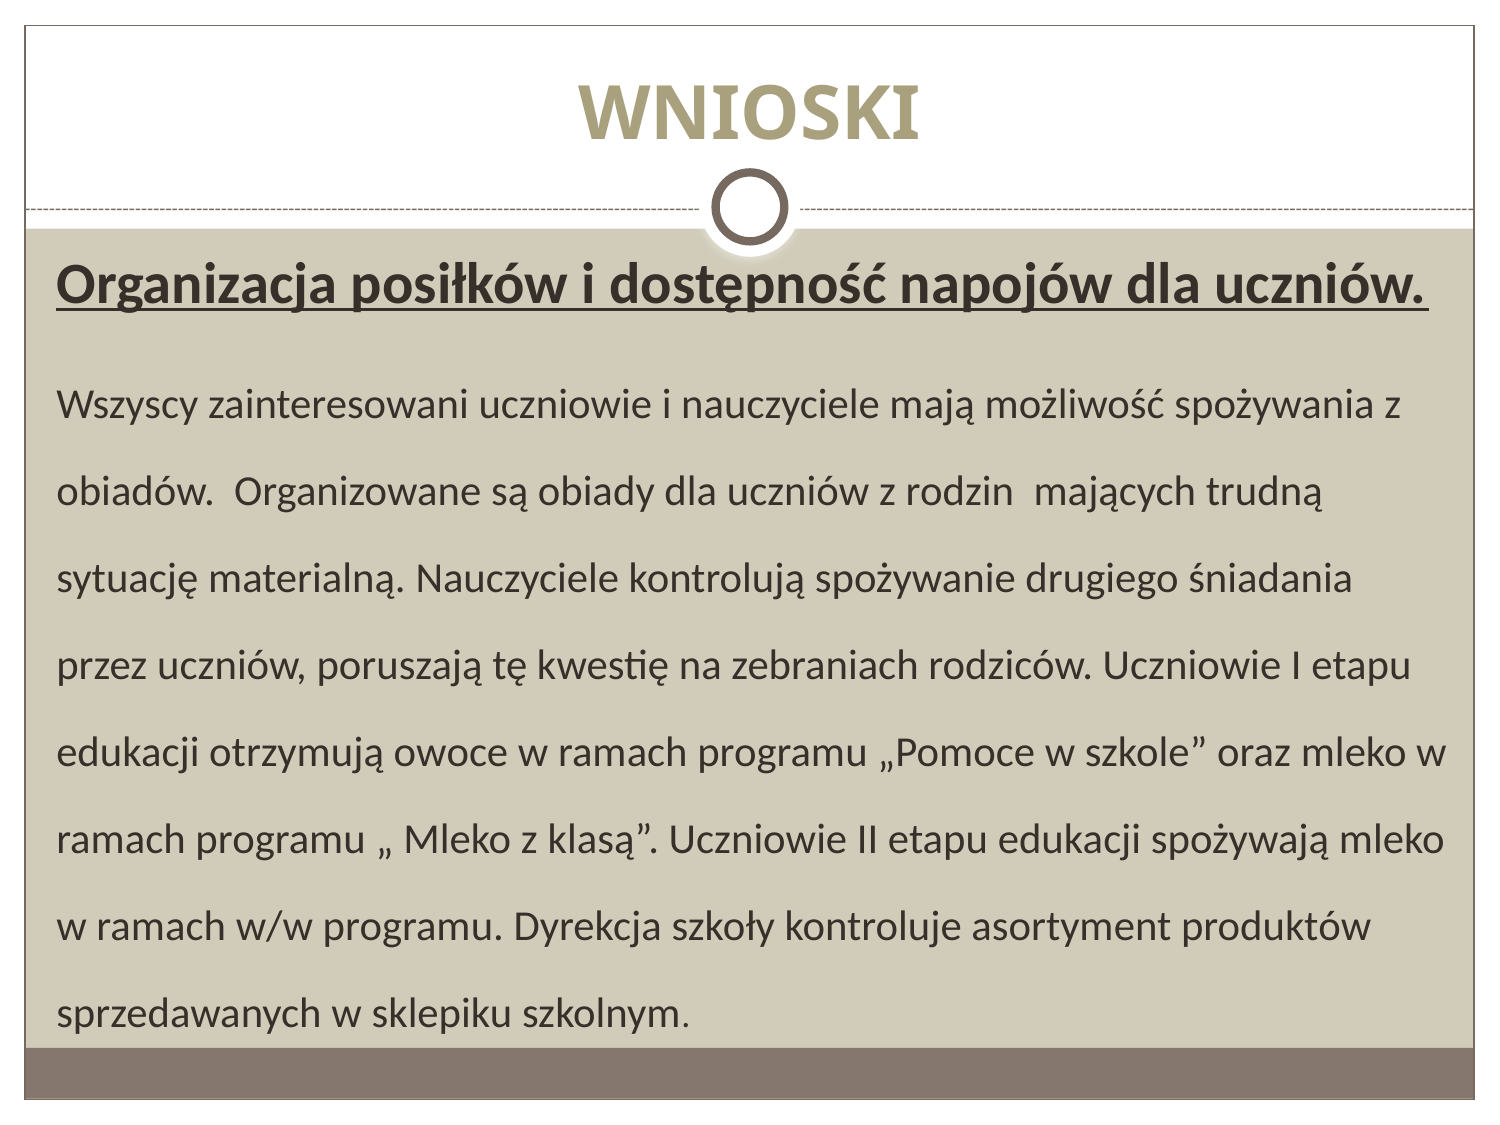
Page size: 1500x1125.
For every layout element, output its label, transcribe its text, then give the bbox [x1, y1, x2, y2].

list Organizacja posiłków i dostępność napojów dla uczniów. Wszyscy zainteresowani uczniowie i nauczyciele mają możliwość spożywania z obiadów. Organizowane są obiady dla uczniów z rodzin mających trudną sytuację materialną. Nauczyciele kontrolują spożywanie drugiego śniadania przez uczniów, poruszają tę kwestię na zebraniach rodziców. Uczniowie I etapu edukacji otrzymują owoce w ramach programu „Pomoce w szkole” oraz mleko w ramach programu „ Mleko z klasą”. Uczniowie II etapu edukacji spożywają mleko w ramach w/w programu. Dyrekcja szkoły kontroluje asortyment produktów sprzedawanych w sklepiku szkolnym. [41, 237, 1466, 1059]
title WNIOSKI [49, 37, 1450, 162]
